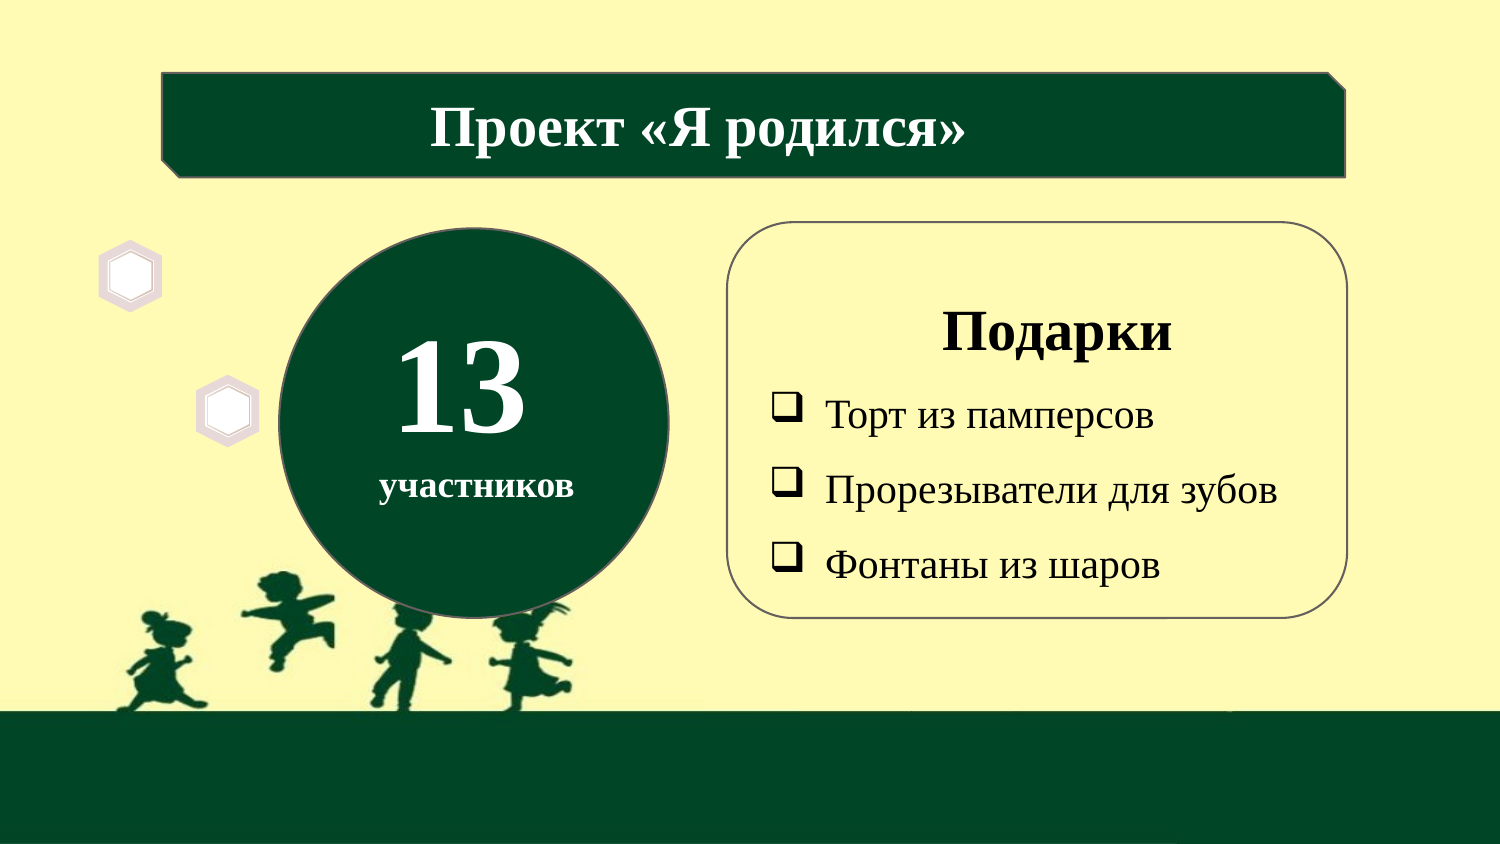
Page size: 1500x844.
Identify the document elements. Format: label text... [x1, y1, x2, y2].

text_box [725, 221, 1330, 620]
picture [0, 0, 1500, 844]
text_box [160, 71, 1347, 179]
text_box [278, 289, 670, 619]
list Подарки Торт из памперсов Прорезыватели для зубов Фонтаны из шаров [750, 242, 1348, 602]
title Проект «Я родился» [430, 72, 1449, 167]
text_box [333, 227, 615, 287]
text_box 13 участников [318, 287, 617, 513]
